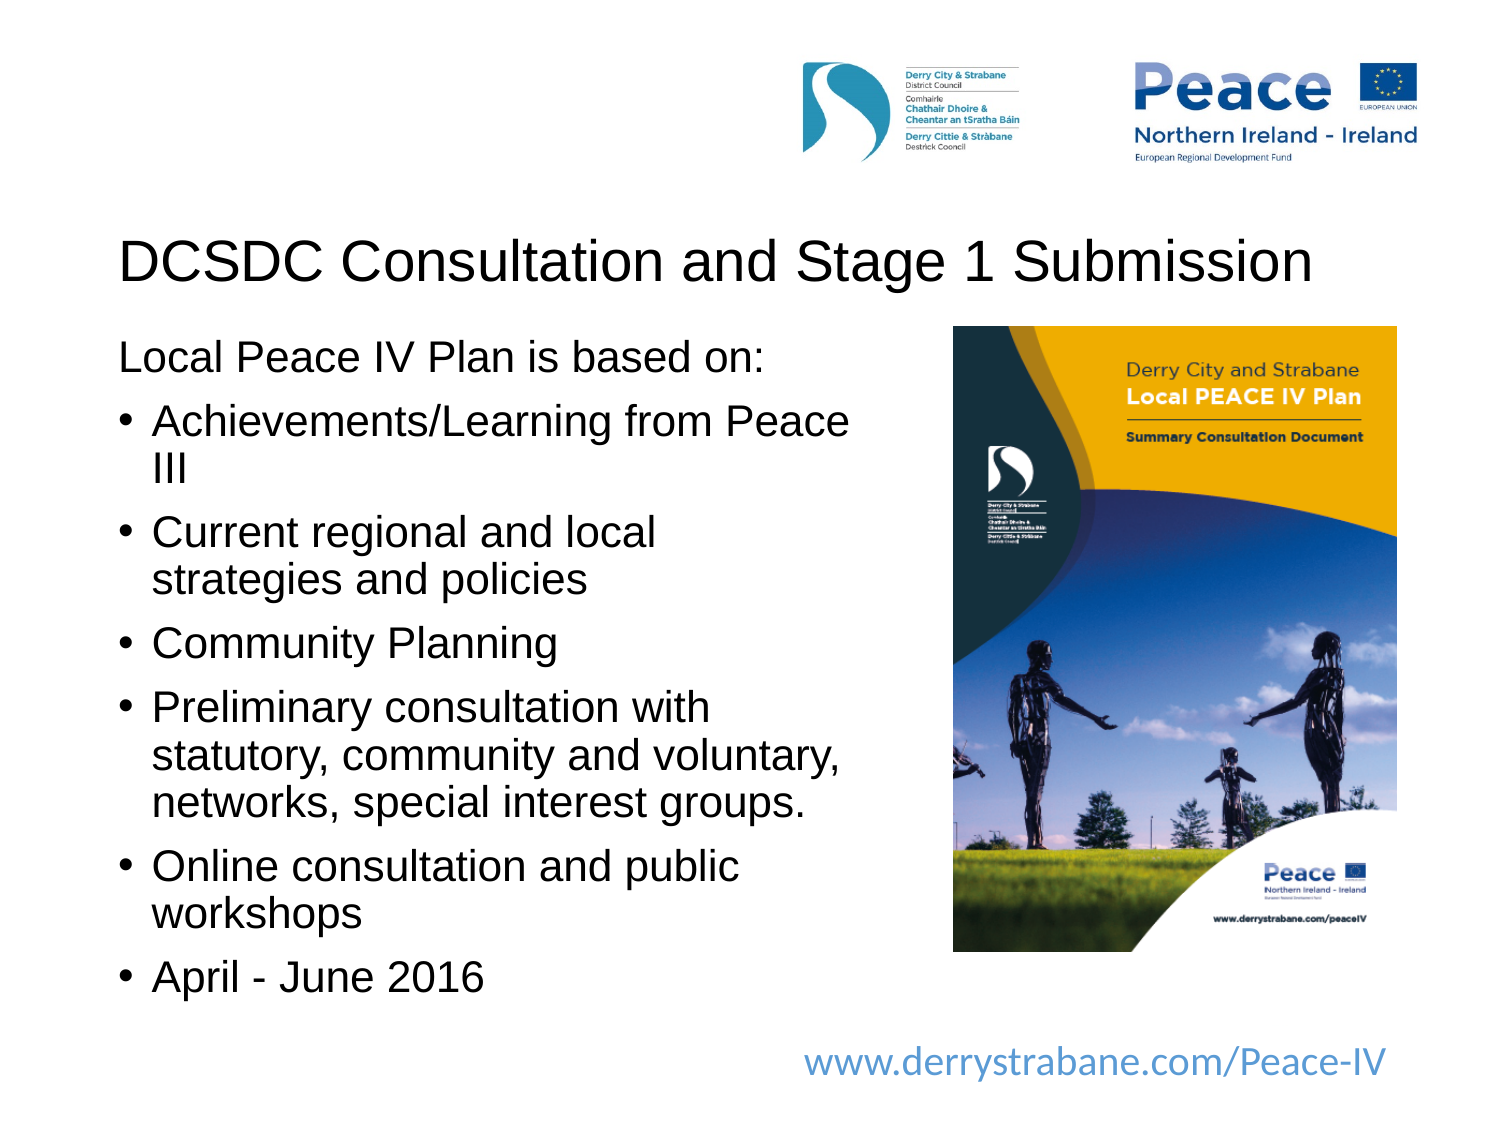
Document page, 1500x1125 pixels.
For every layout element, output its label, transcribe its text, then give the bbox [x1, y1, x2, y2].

text_box www.derrystrabane.com/Peace-IV [789, 1026, 1466, 1091]
picture [0, 0, 1500, 1125]
list Local Peace IV Plan is based on: Achievements/Learning from Peace III Current regional and local strategies and policies Community Planning Preliminary consultation with statutory, community and voluntary, networks, special interest groups. Online consultation and public workshops April - June 2016 [103, 326, 870, 1014]
title DCSDC Consultation and Stage 1 Submission [103, 199, 1397, 327]
